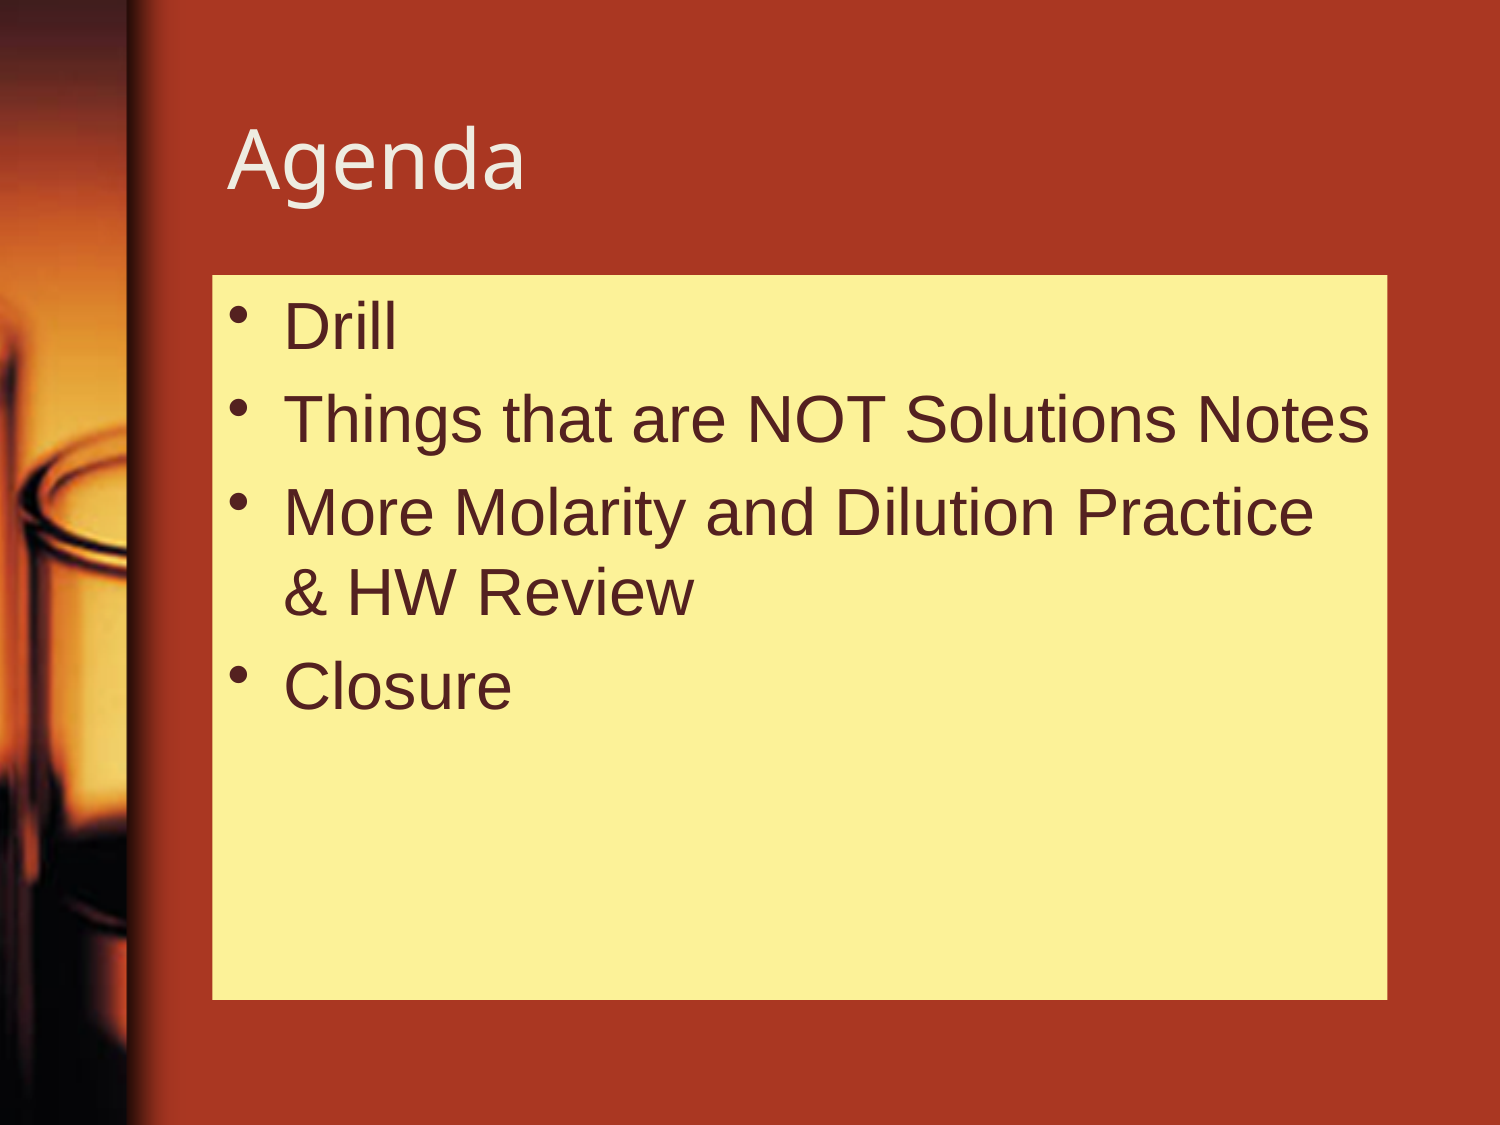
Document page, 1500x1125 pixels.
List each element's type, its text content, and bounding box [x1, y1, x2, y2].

picture [0, 0, 1500, 1125]
title Agenda [212, 74, 1388, 238]
list Drill Things that are NOT Solutions Notes More Molarity and Dilution Practice & HW Review Closure [212, 274, 1388, 1001]
